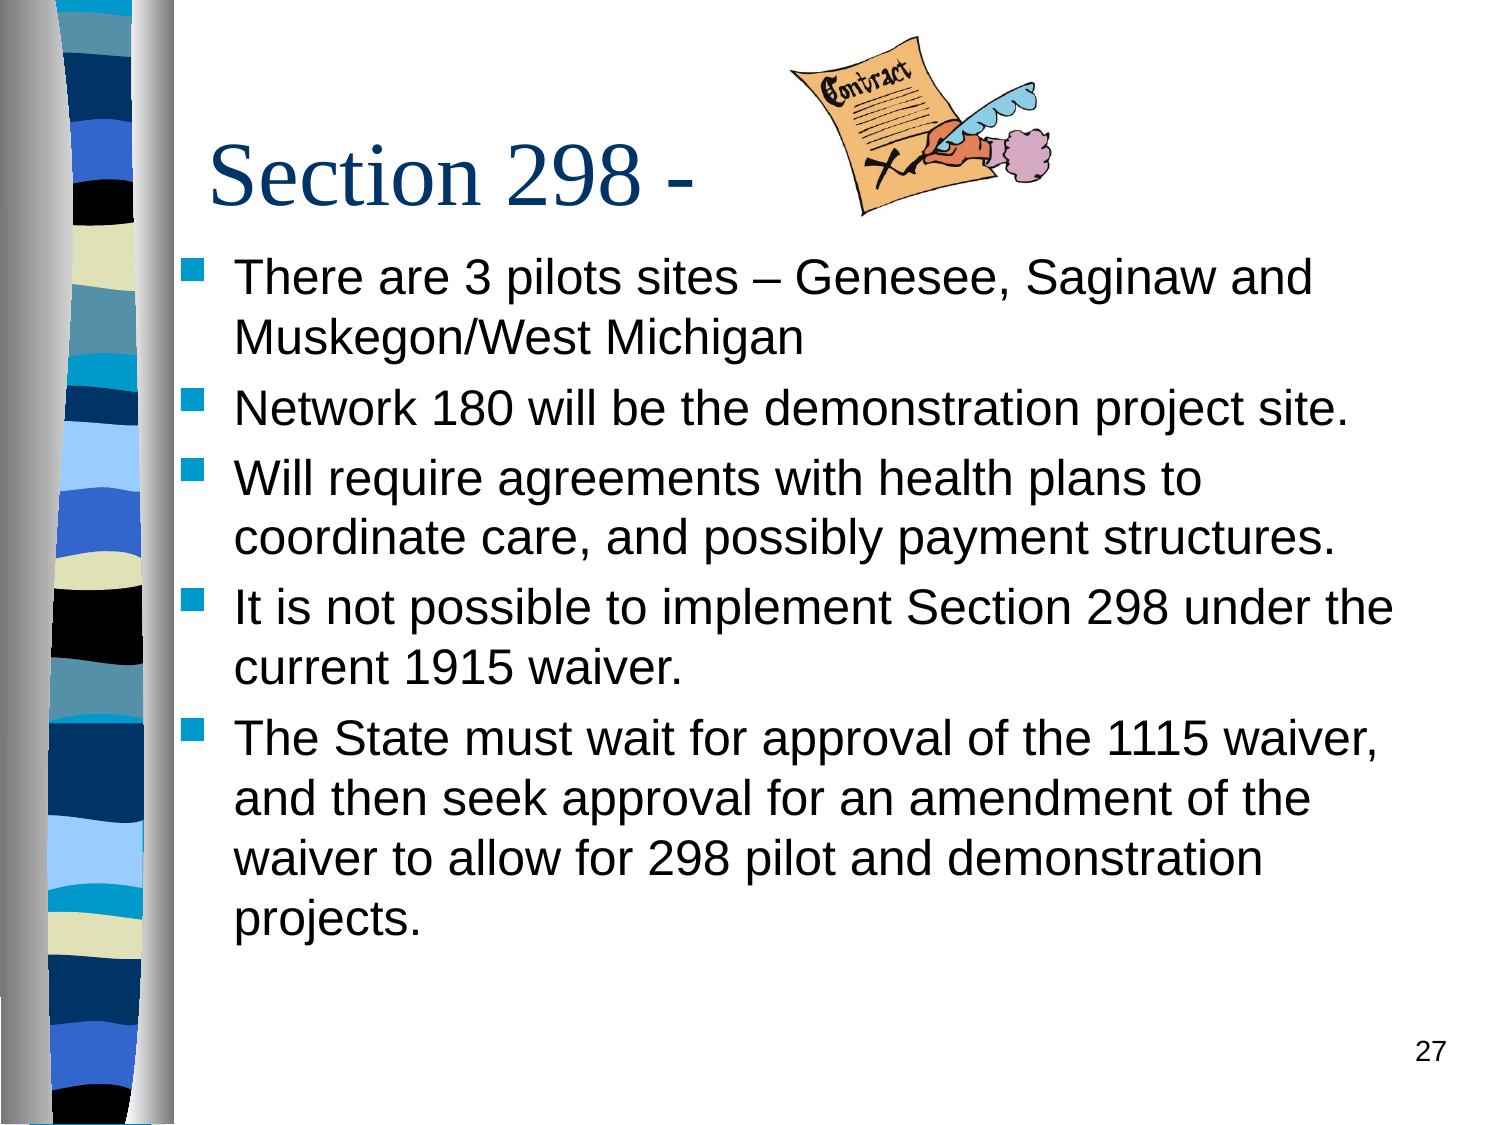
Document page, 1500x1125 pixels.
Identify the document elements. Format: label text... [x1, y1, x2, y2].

list There are 3 pilots sites – Genesee, Saginaw and Muskegon/West Michigan Network 180 will be the demonstration project site. Will require agreements with health plans to coordinate care, and possibly payment structures. It is not possible to implement Section 298 under the current 1915 waiver. The State must wait for approval of the 1115 waiver, and then seek approval for an amendment of the waiver to allow for 298 pilot and demonstration projects. [162, 237, 1438, 1025]
slide_number 27 [1149, 1024, 1463, 1101]
title Section 298 - [192, 75, 1468, 263]
picture [787, 24, 1055, 226]
